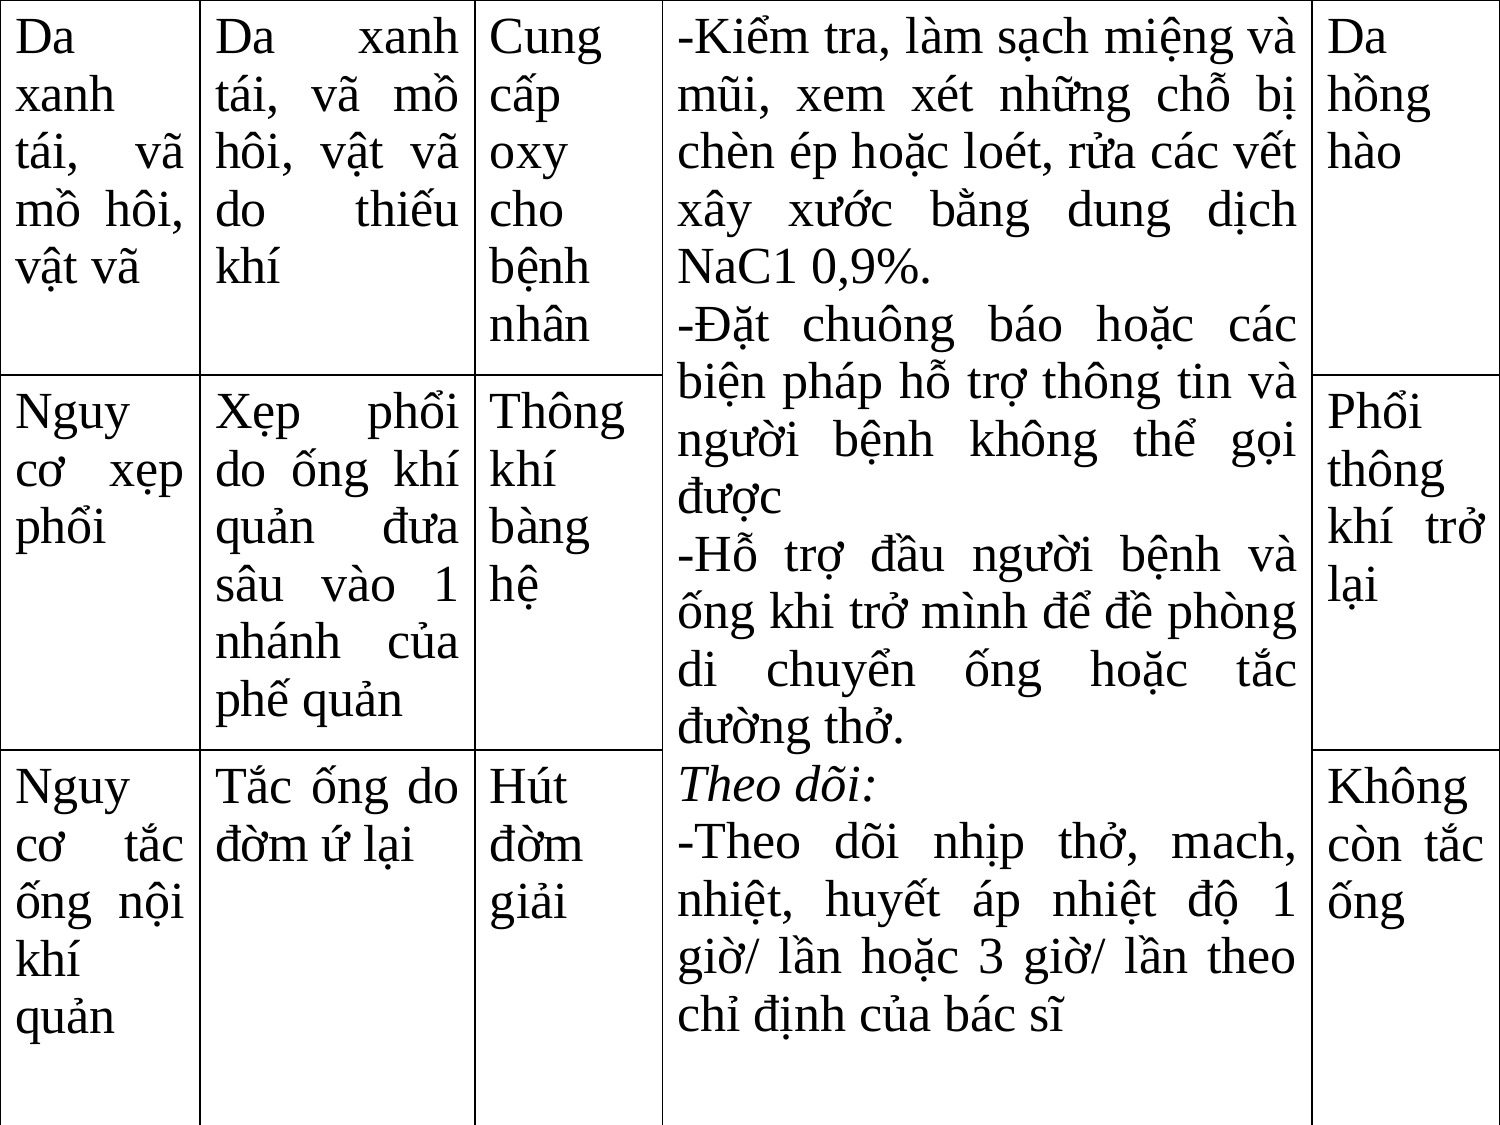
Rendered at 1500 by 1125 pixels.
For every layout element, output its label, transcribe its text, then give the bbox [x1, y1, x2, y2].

table_cell Hút đờm giải [476, 751, 662, 1125]
table_cell Tắc ống do đờm ứ lại [201, 751, 474, 1125]
table_header Da xanh tái, vã mồ hôi, vật vã [1, 1, 199, 374]
table_cell Phổi thông khí trở lại [1313, 376, 1499, 749]
table_cell Nguy cơ xẹp phổi [1, 376, 199, 749]
table_header -Kiểm tra, làm sạch miệng và mũi, xem xét những chỗ bị chèn ép hoặc loét, rửa các vết xây xước bằng dung dịch NaC1 0,9%. -Đặt chuông báo hoặc các biện pháp hỗ trợ thông tin và người bệnh không thể gọi được -Hỗ trợ đầu người bệnh và ống khi trở mình để đề phòng di chuyển ống hoặc tắc đường thở. Theo dõi: -Theo dõi nhịp thở, mach, nhiệt, huyết áp nhiệt độ 1 giờ/ lần hoặc 3 giờ/ lần theo chỉ định của bác sĩ [663, 1, 1311, 1125]
table_header Da xanh tái, vã mồ hôi, vật vã do thiếu khí [201, 1, 474, 374]
table_cell Thông khí bàng hệ [476, 376, 662, 749]
table_cell Nguy cơ tắc ống nội khí quản [1, 751, 199, 1125]
table_cell Không còn tắc ống [1313, 751, 1499, 1125]
table_header Cung cấp oxy cho bệnh nhân [476, 1, 662, 374]
table_header Da hồng hào [1313, 1, 1499, 374]
table_cell Xẹp phổi do ống khí quản đưa sâu vào 1 nhánh của phế quản [201, 376, 474, 749]
